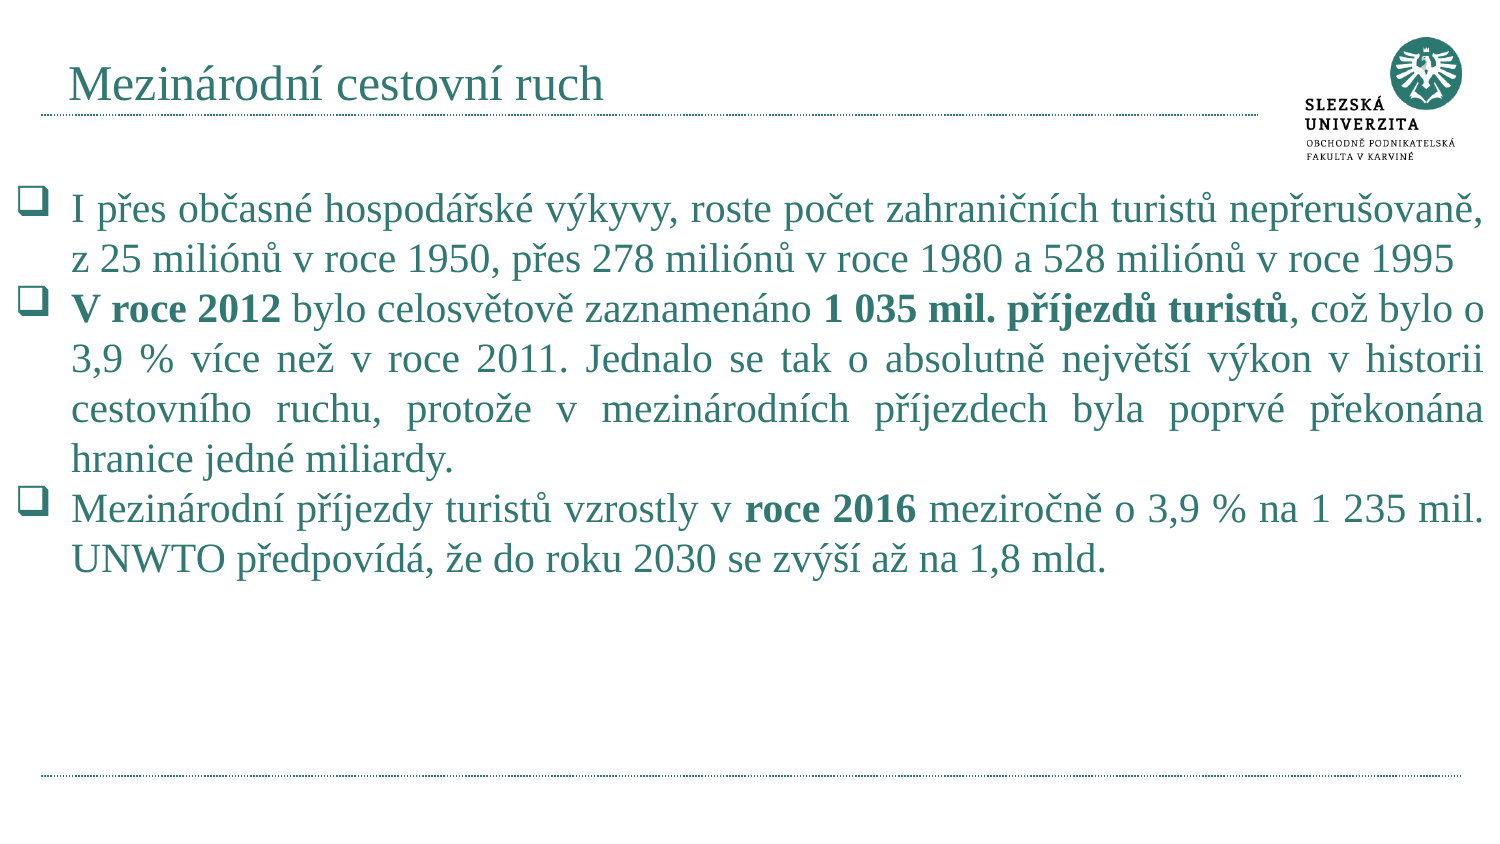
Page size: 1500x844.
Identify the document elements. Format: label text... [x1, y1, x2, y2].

picture [1305, 37, 1462, 160]
title Mezinárodní cestovní ruch [53, 43, 1318, 127]
text_box I přes občasné hospodářské výkyvy, roste počet zahraničních turistů nepřerušovaně, z 25 miliónů v roce 1950, přes 278 miliónů v roce 1980 a 528 miliónů v roce 1995 V roce 2012 bylo celosvětově zaznamenáno 1 035 mil. příjezdů turistů, což bylo o 3,9 % více než v roce 2011. Jednalo se tak o absolutně největší výkon v historii cestovního ruchu, protože v mezinárodních příjezdech byla poprvé překonána hranice jedné miliardy. Mezinárodní příjezdy turistů vzrostly v roce 2016 meziročně o 3,9 % na 1 235 mil. UNWTO předpovídá, že do roku 2030 se zvýší až na 1,8 mld. [0, 173, 1500, 589]
